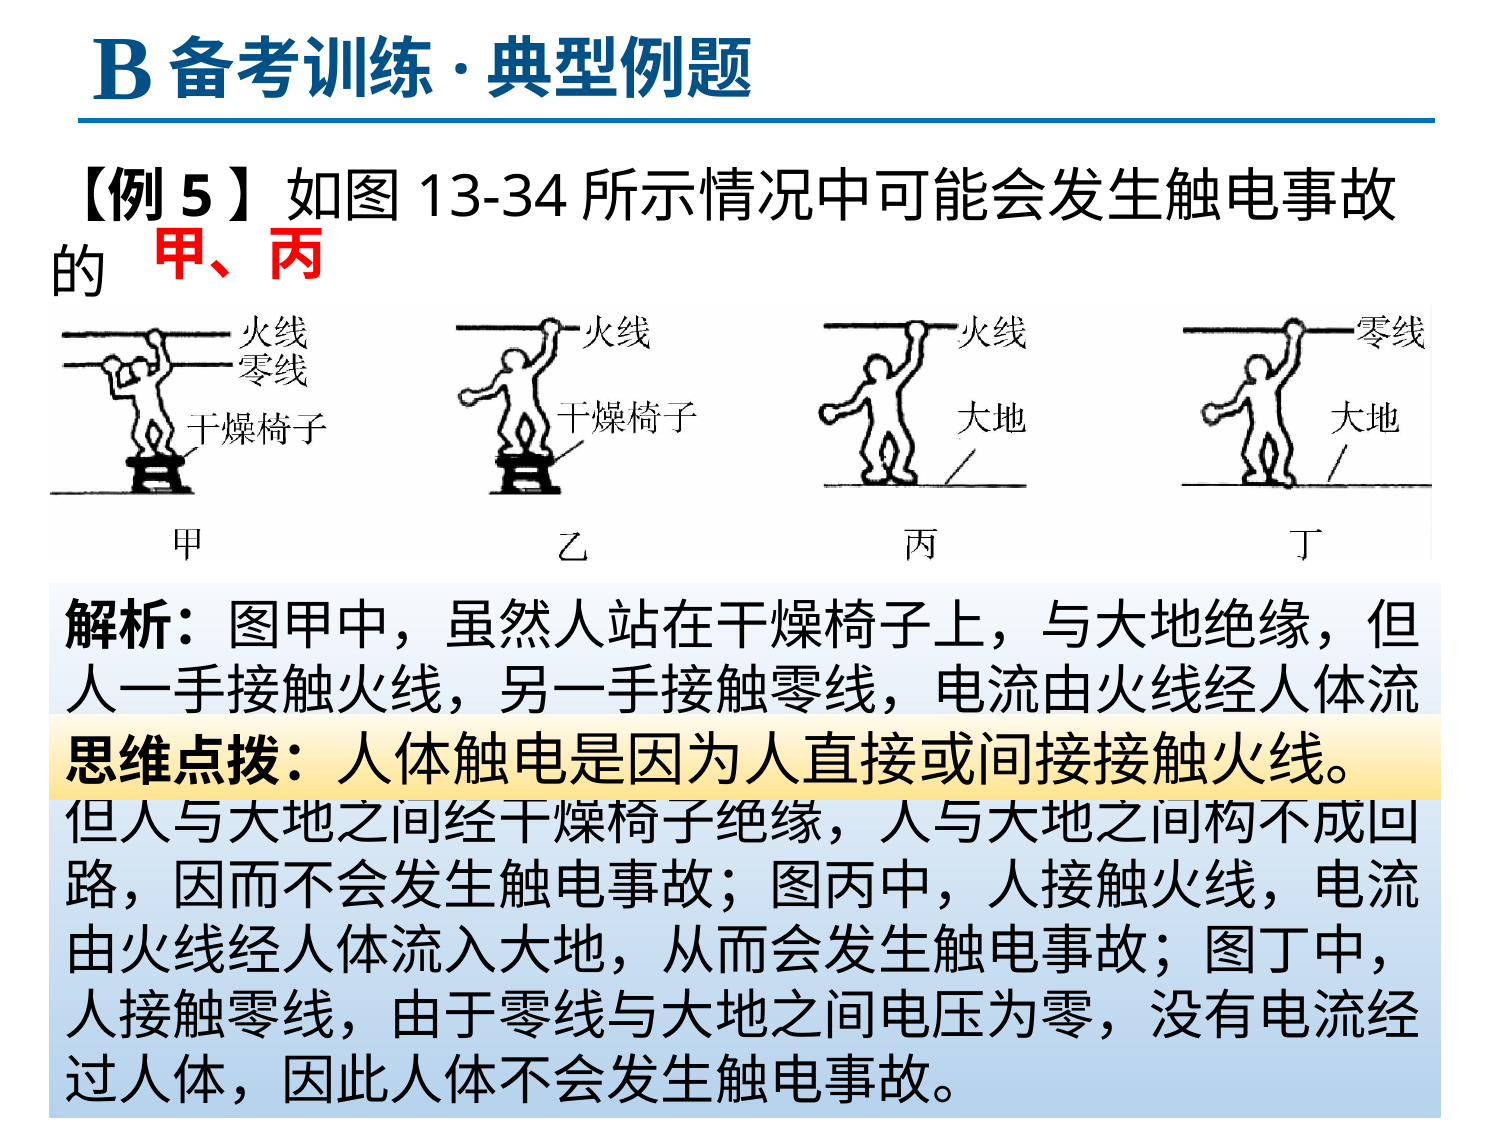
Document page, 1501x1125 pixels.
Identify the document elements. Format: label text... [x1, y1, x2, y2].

text_box 思维点拨：人体触电是因为人直接或间接接触火线。 [49, 714, 1441, 800]
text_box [77, 0, 1436, 126]
text_box 【例5】如图13-34所示情况中可能会发生触电事故的 是_______。 [49, 144, 1410, 302]
text_box 解析：图甲中，虽然人站在干燥椅子上，与大地绝缘，但人一手接触火线，另一手接触零线，电流由火线经人体流回零线，从而会发生触电事故；图乙中，人虽然接触火线，但人与大地之间经干燥椅子绝缘，人与大地之间构不成回路，因而不会发生触电事故；图丙中，人接触火线，电流由火线经人体流入大地，从而会发生触电事故；图丁中，人接触零线，由于零线与大地之间电压为零，没有电流经过人体，因此人体不会发生触电事故。 [49, 583, 1441, 714]
text_box 解析：图甲中，虽然人站在干燥椅子上，与大地绝缘，但人一手接触火线，另一手接触零线，电流由火线经人体流回零线，从而会发生触电事故；图乙中，人虽然接触火线，但人与大地之间经干燥椅子绝缘，人与大地之间构不成回路，因而不会发生触电事故；图丙中，人接触火线，电流由火线经人体流入大地，从而会发生触电事故；图丁中，人接触零线，由于零线与大地之间电压为零，没有电流经过人体，因此人体不会发生触电事故。 [49, 800, 1441, 1118]
text_box 甲、丙 [136, 209, 341, 294]
picture [49, 302, 1433, 621]
